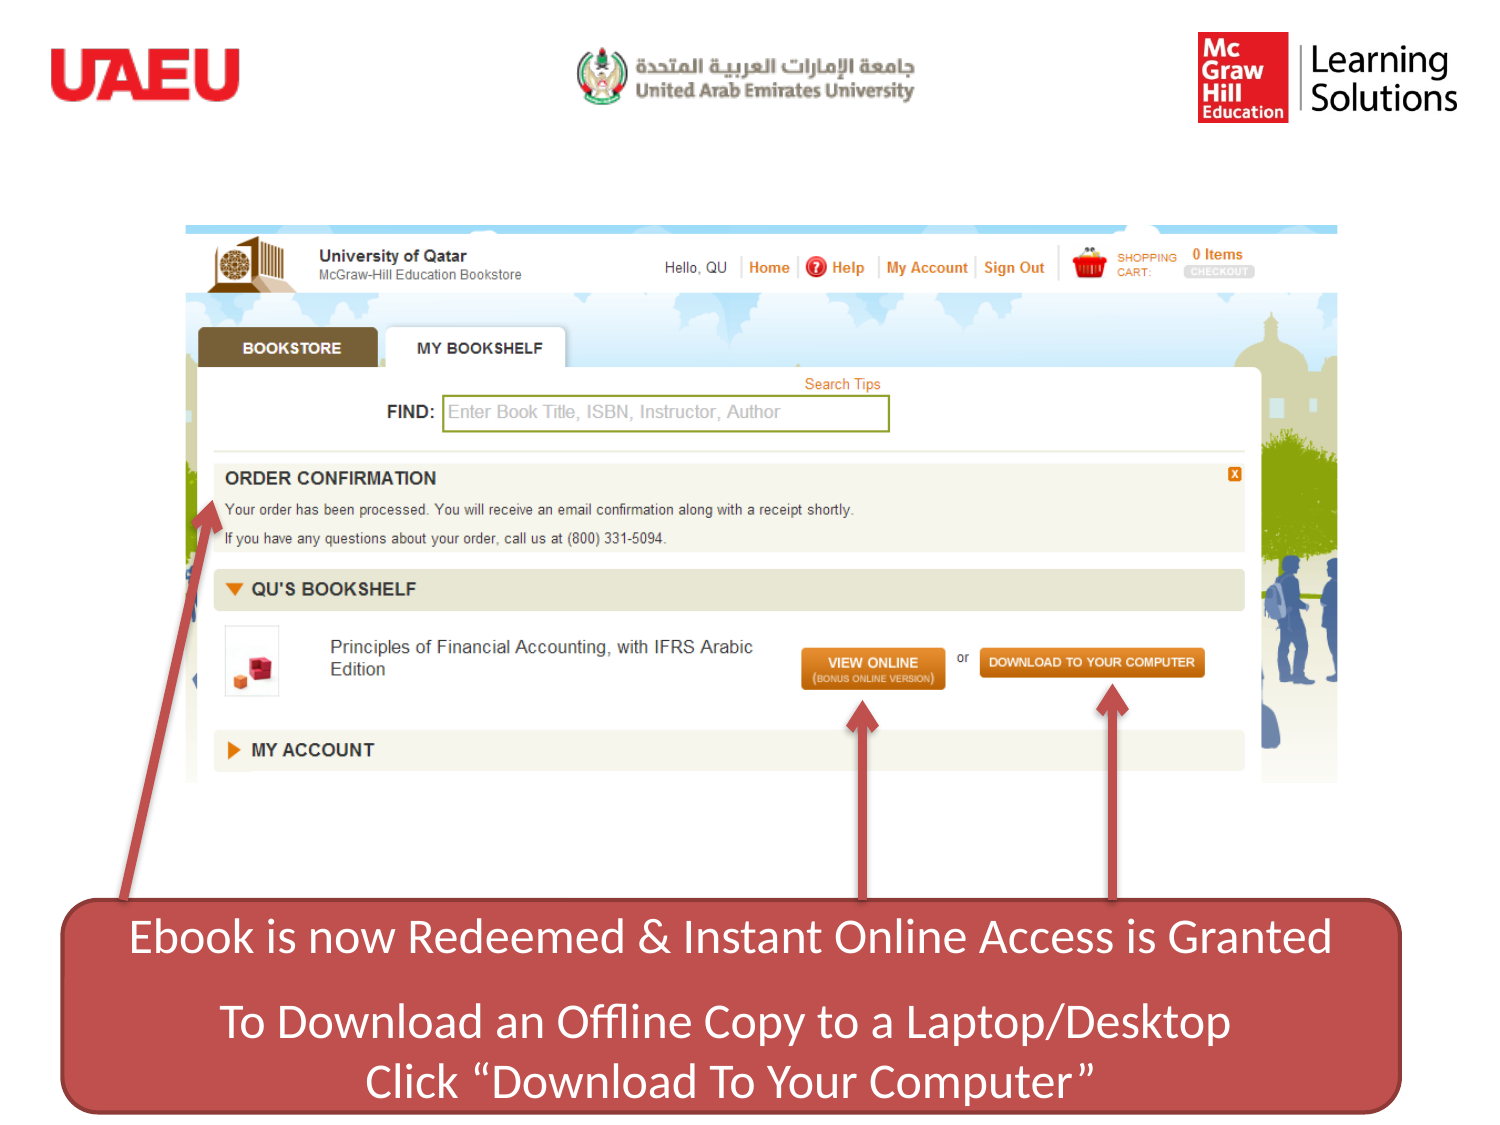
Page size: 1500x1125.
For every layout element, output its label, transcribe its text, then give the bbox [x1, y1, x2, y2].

picture [49, 46, 391, 108]
text_box Ebook is now Redeemed & Instant Online Access is Granted To Download an Offline Copy to a Laptop/Desktop Click “Download To Your Computer” [60, 897, 1402, 1115]
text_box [122, 499, 213, 901]
picture [576, 46, 916, 108]
picture [1198, 31, 1458, 123]
picture [185, 224, 1338, 784]
